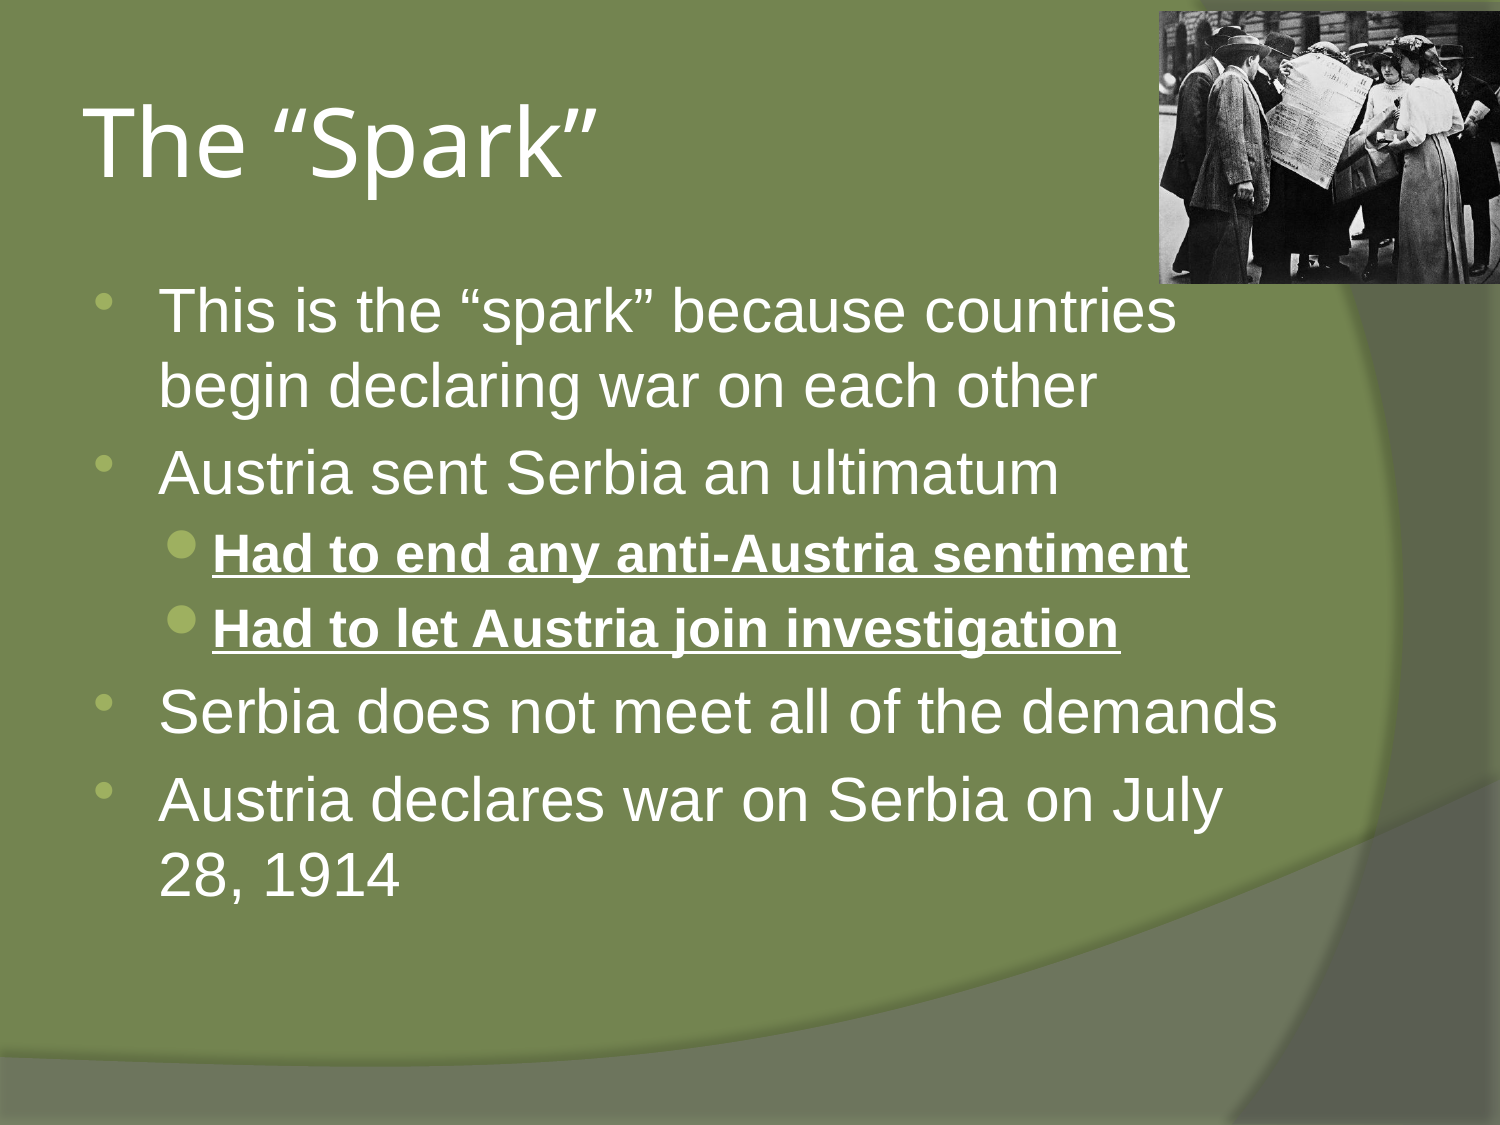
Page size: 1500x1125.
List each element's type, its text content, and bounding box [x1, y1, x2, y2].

picture [1159, 11, 1500, 285]
title The “Spark” [75, 45, 1149, 233]
list This is the “spark” because countries begin declaring war on each other Austria sent Serbia an ultimatum Had to end any anti-Austria sentiment Had to let Austria join investigation Serbia does not meet all of the demands Austria declares war on Serbia on July 28, 1914 [75, 262, 1300, 1005]
